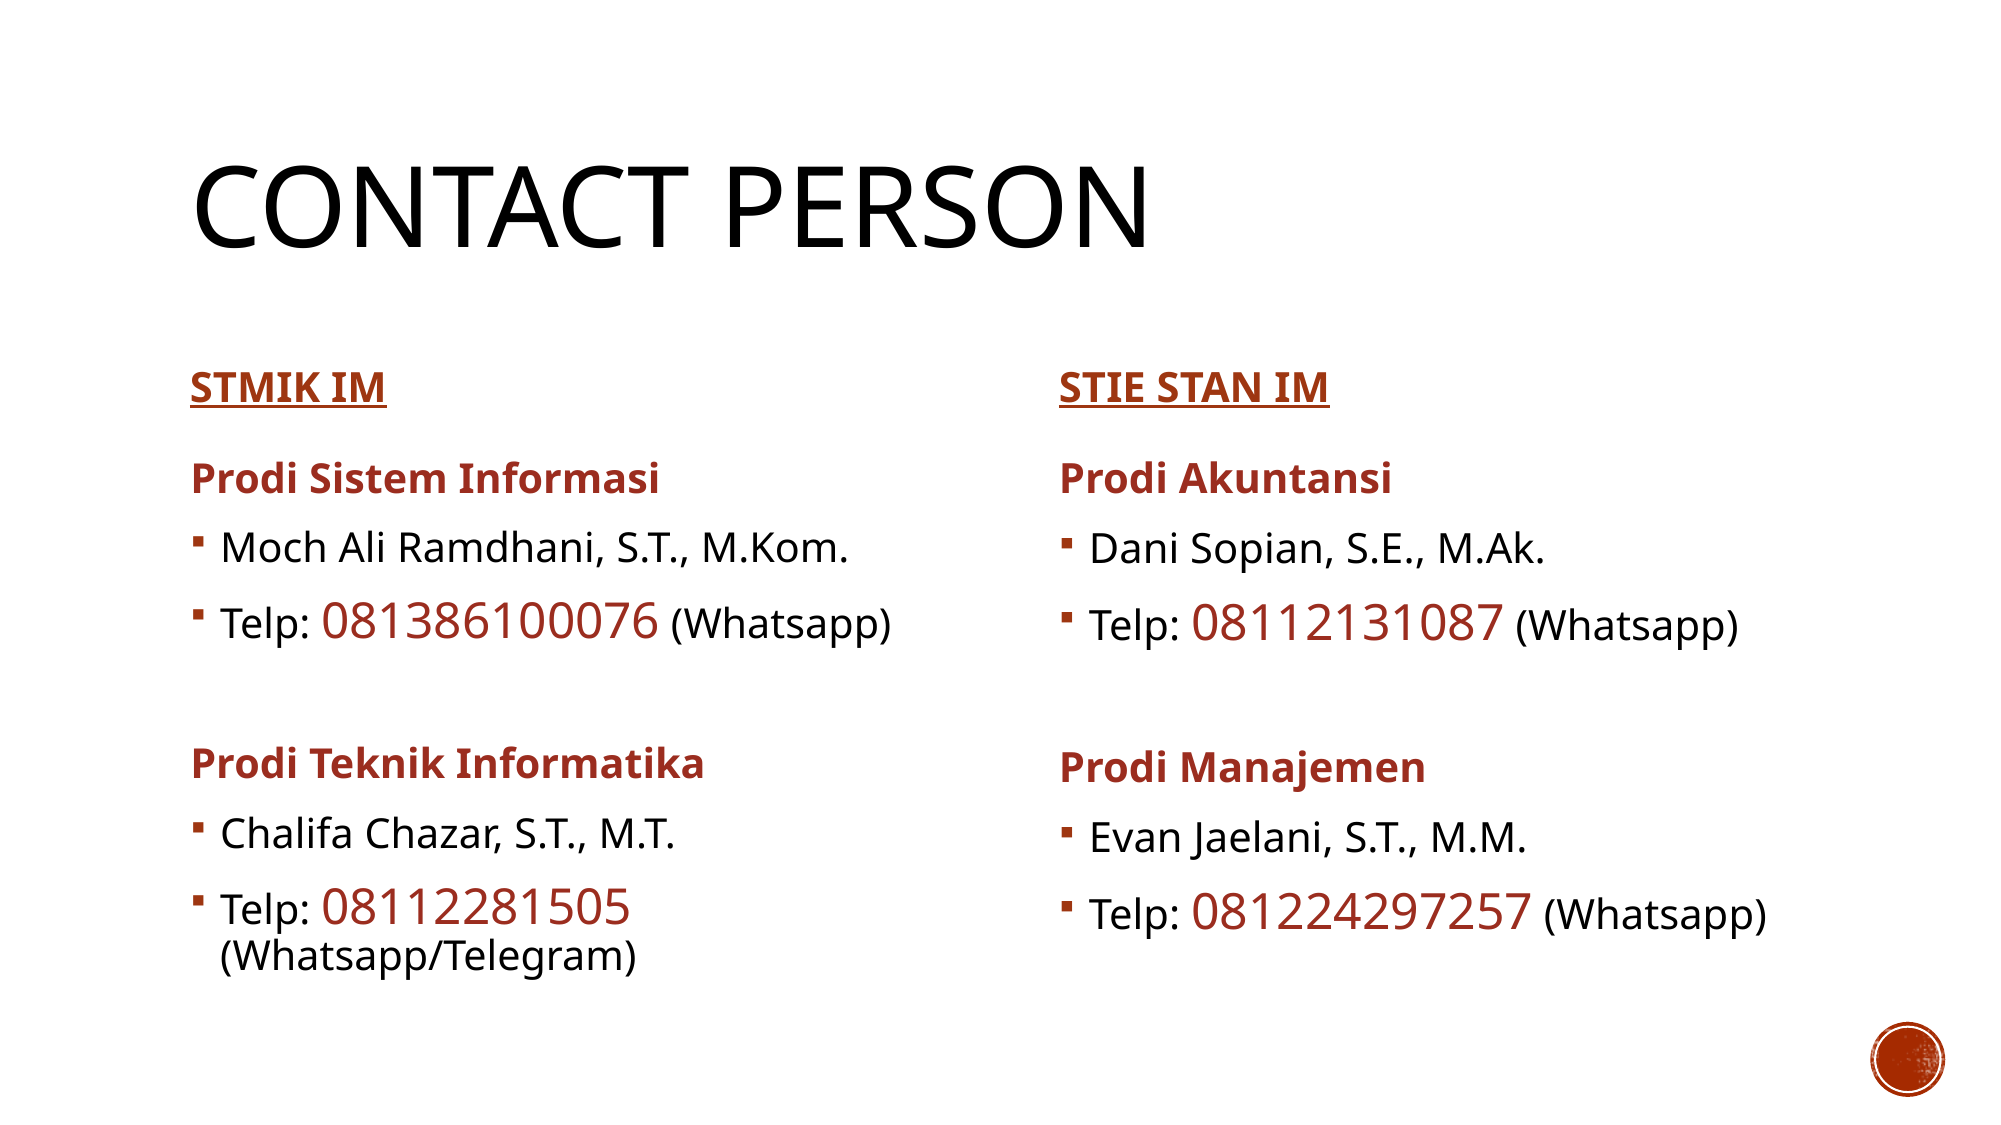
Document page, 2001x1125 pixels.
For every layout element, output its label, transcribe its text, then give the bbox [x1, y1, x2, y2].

list STMIK IM [174, 336, 955, 441]
list Prodi Sistem Informasi Moch Ali Ramdhani, S.T., M.Kom. Telp: 081386100076 (Whatsapp) Prodi Teknik Informatika Chalifa Chazar, S.T., M.T. Telp: 08112281505 (Whatsapp/Telegram) [175, 450, 956, 990]
list Prodi Akuntansi Dani Sopian, S.E., M.Ak. Telp: 08112131087 (Whatsapp) Prodi Manajemen Evan Jaelani, S.T., M.M. Telp: 081224297257 (Whatsapp) [1043, 450, 1824, 990]
list STIE STAN IM [1043, 336, 1824, 441]
title CONTACT PERSON [175, 79, 1826, 344]
